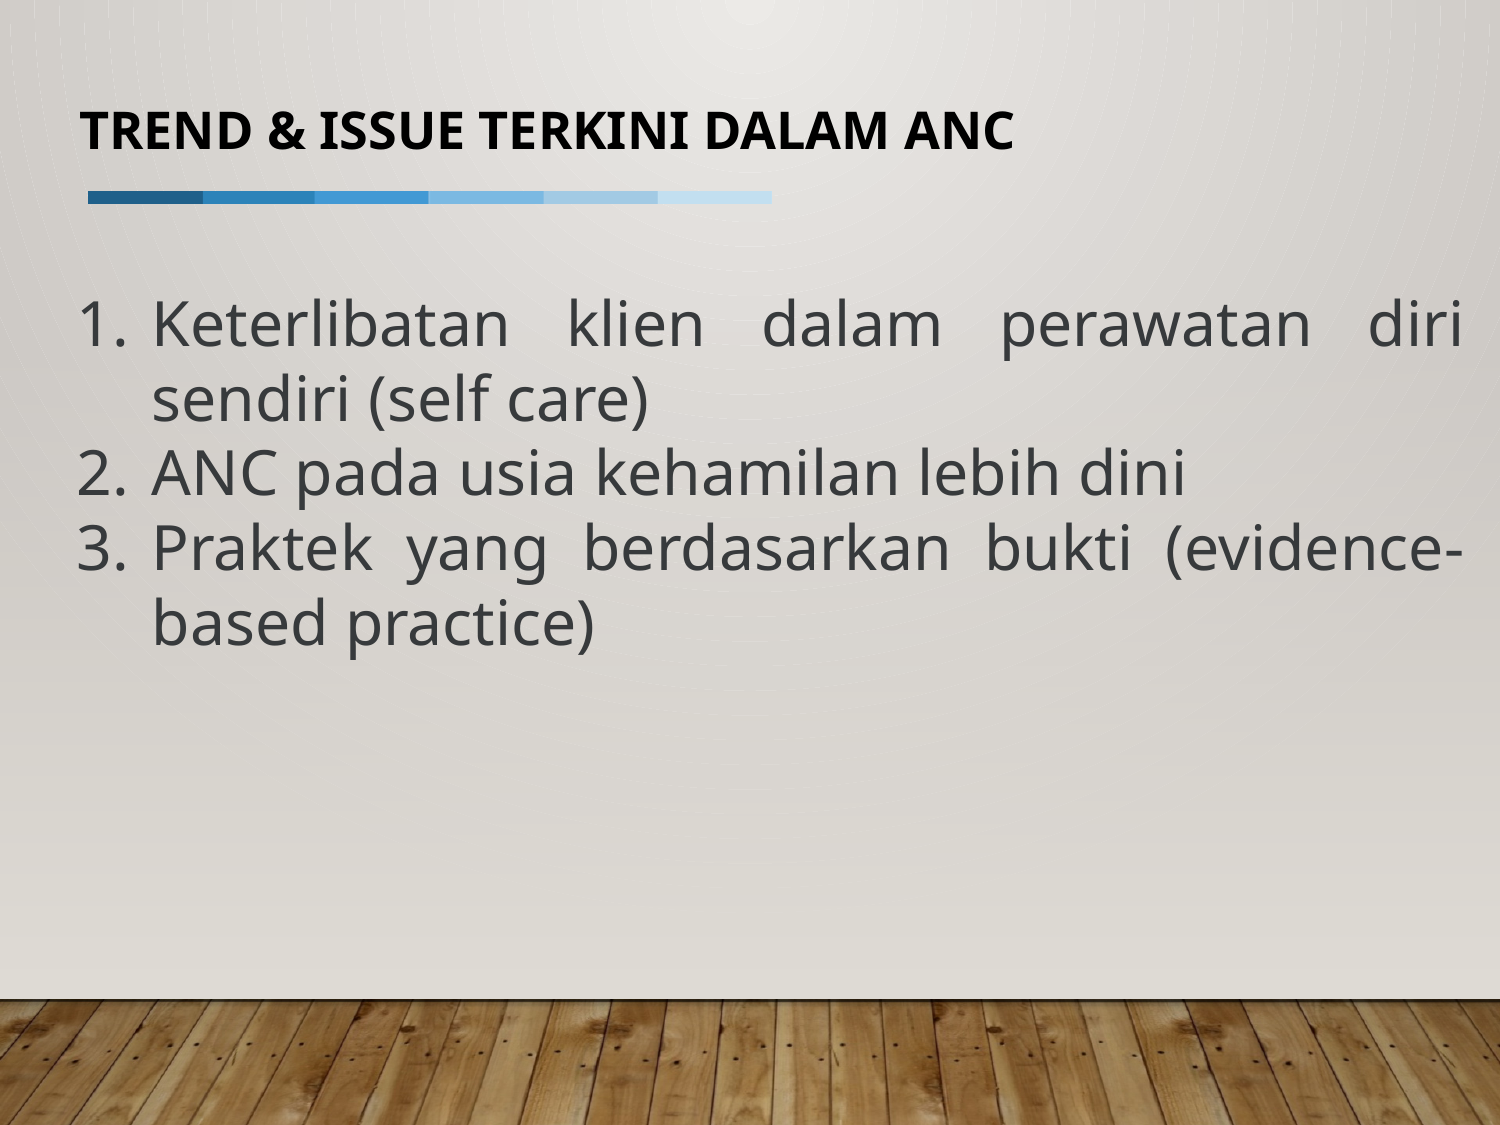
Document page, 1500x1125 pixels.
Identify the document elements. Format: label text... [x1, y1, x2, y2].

picture [0, 999, 1500, 1125]
picture [88, 191, 772, 204]
text_box TREND & ISSUE TERKINI DALAM ANC [64, 89, 1100, 168]
text_box Keterlibatan klien dalam perawatan diri sendiri (self care) ANC pada usia kehamilan lebih dini Praktek yang berdasarkan bukti (evidence-based practice) [76, 281, 1467, 659]
